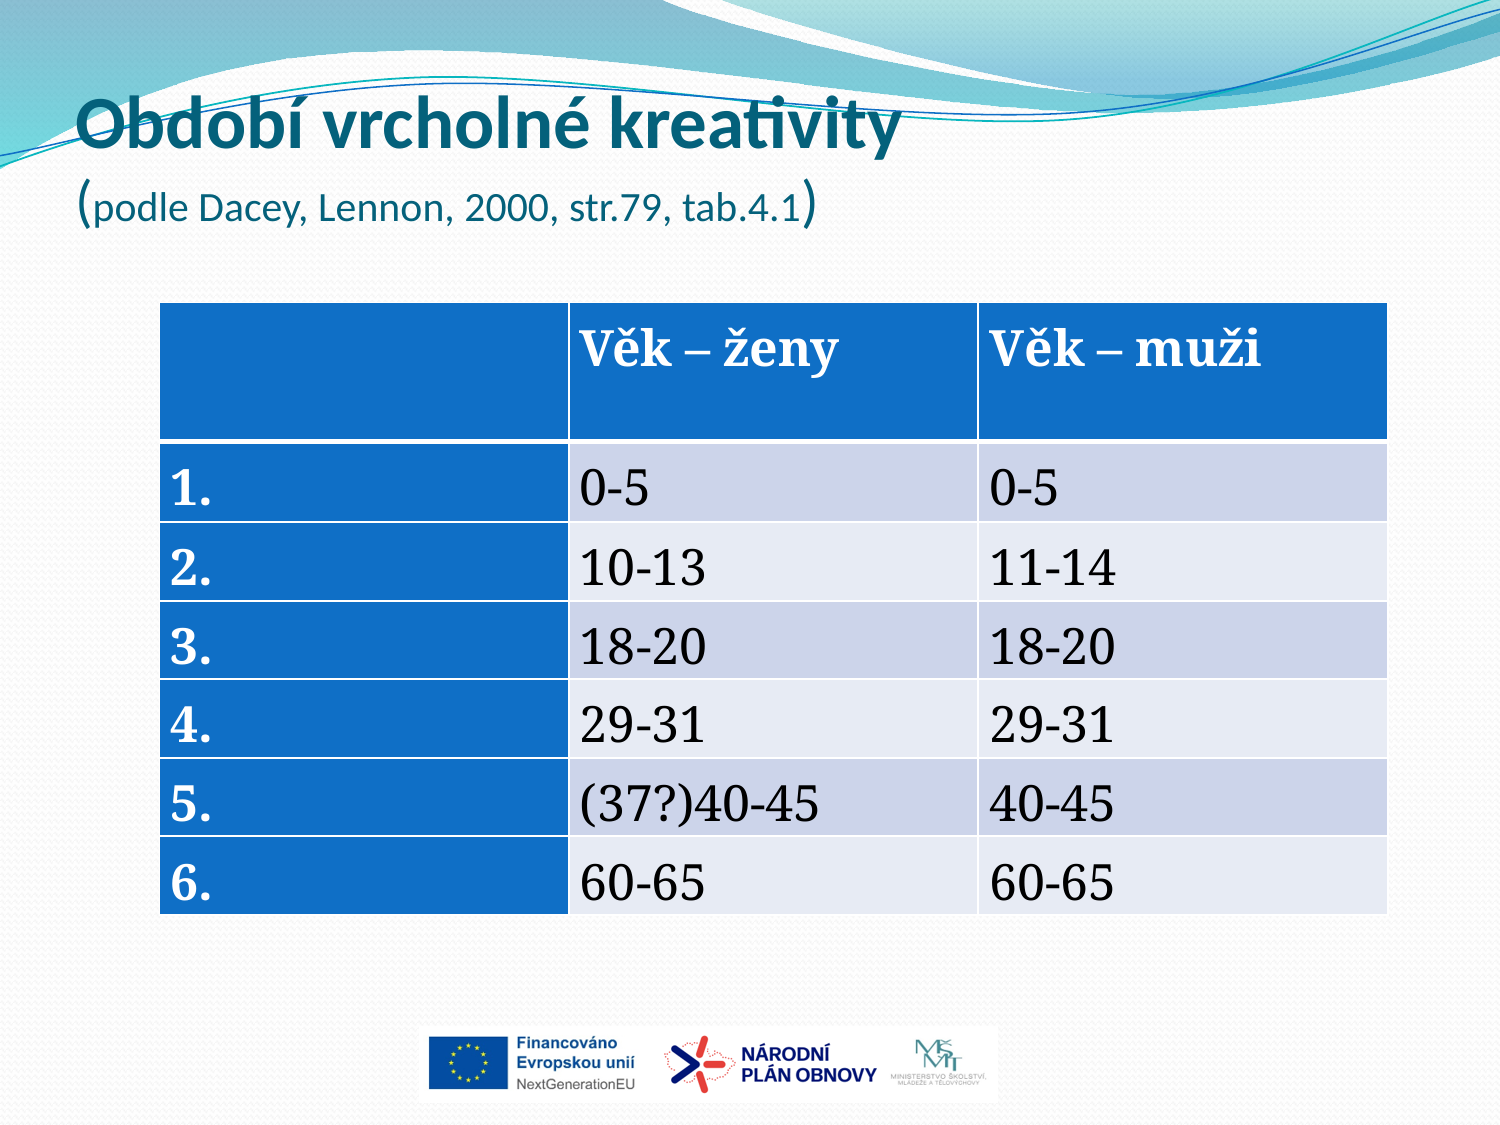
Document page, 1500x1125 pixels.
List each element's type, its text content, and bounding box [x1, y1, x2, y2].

table_header Věk – muži [979, 303, 1387, 439]
table_cell 2. [160, 523, 568, 600]
table_cell 10-13 [570, 523, 977, 600]
table_header [160, 303, 568, 439]
table_header Věk – ženy [570, 303, 977, 439]
table_cell 18-20 [570, 602, 977, 678]
table_cell 18-20 [979, 602, 1387, 678]
table_cell 3. [160, 602, 568, 678]
table_cell 29-31 [570, 680, 977, 757]
title Období vrcholné kreativity (podle Dacey, Lennon, 2000, str.79, tab.4.1) [74, 115, 1426, 304]
table_cell 6. [160, 837, 568, 914]
table_cell 1. [160, 444, 568, 521]
table_cell 60-65 [570, 837, 977, 914]
picture [418, 1025, 999, 1103]
table_cell 5. [160, 759, 568, 835]
table_cell 0-5 [979, 444, 1387, 521]
table_cell 40-45 [979, 759, 1387, 835]
table_cell 11-14 [979, 523, 1387, 600]
table_cell 0-5 [570, 444, 977, 521]
table_cell 4. [160, 680, 568, 757]
table_cell 60-65 [979, 837, 1387, 914]
table_cell 29-31 [979, 680, 1387, 757]
table_cell (37?)40-45 [570, 759, 977, 835]
